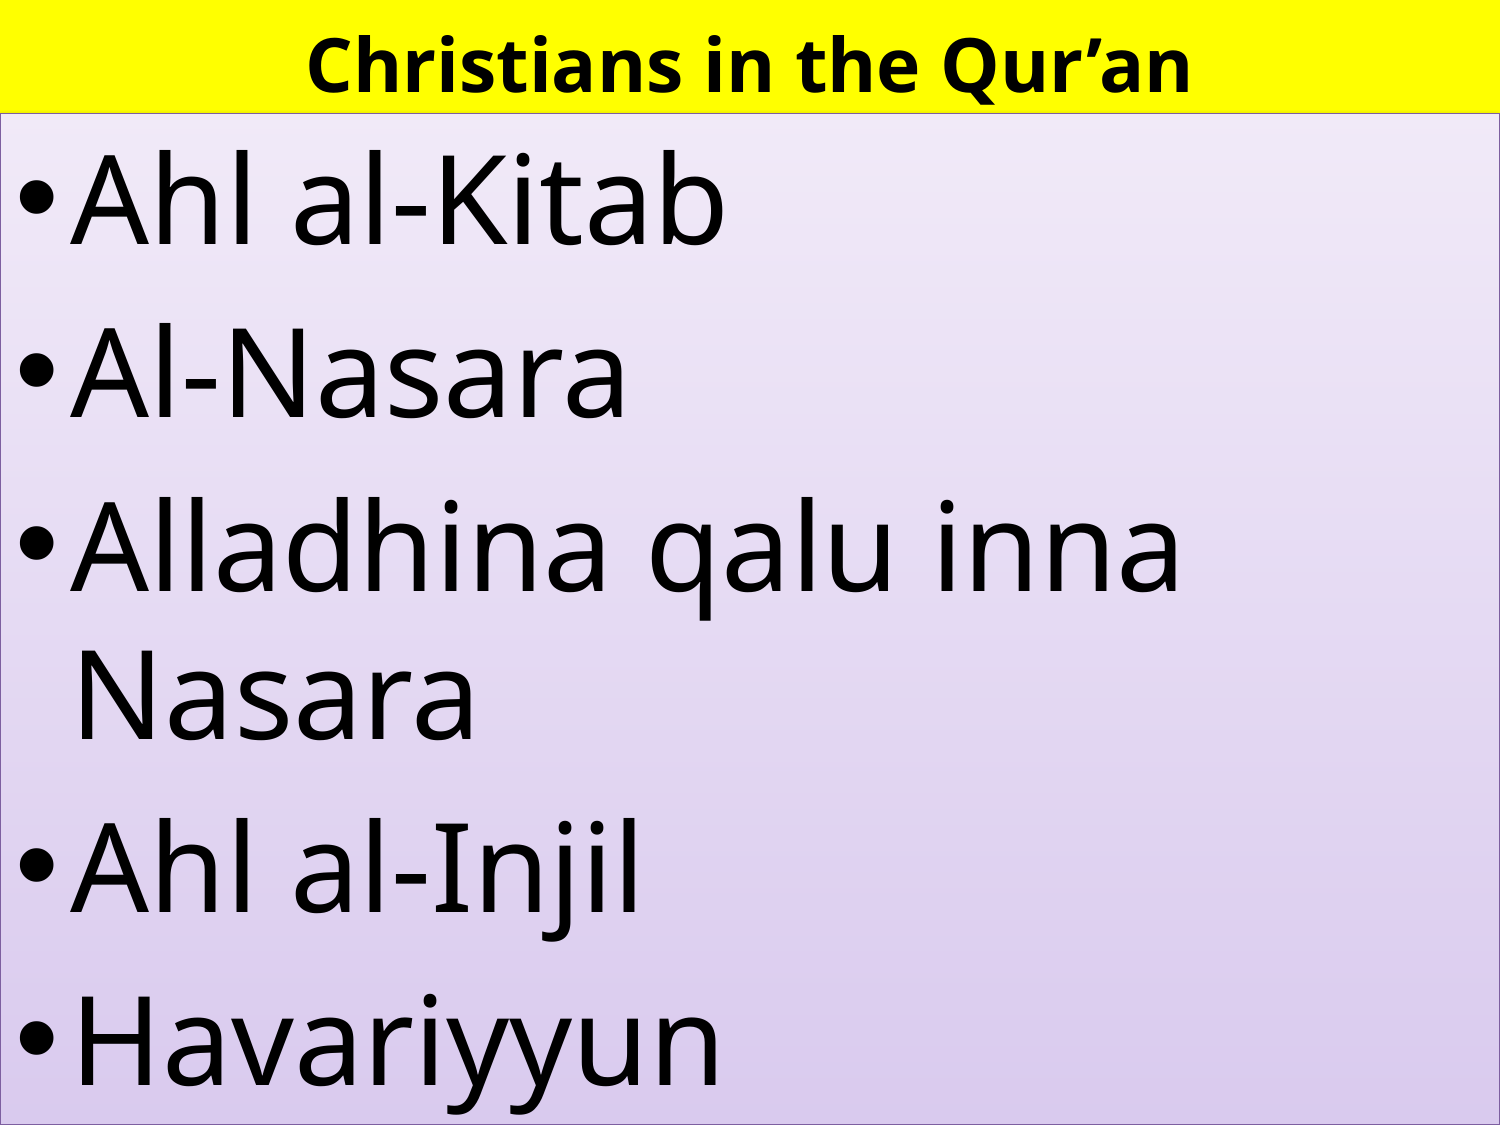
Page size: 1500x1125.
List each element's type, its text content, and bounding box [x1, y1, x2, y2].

title Christians in the Qur’an [0, 0, 1500, 113]
list Ahl al-Kitab Al-Nasara Alladhina qalu inna Nasara Ahl al-Injil Havariyyun [0, 113, 1500, 1125]
